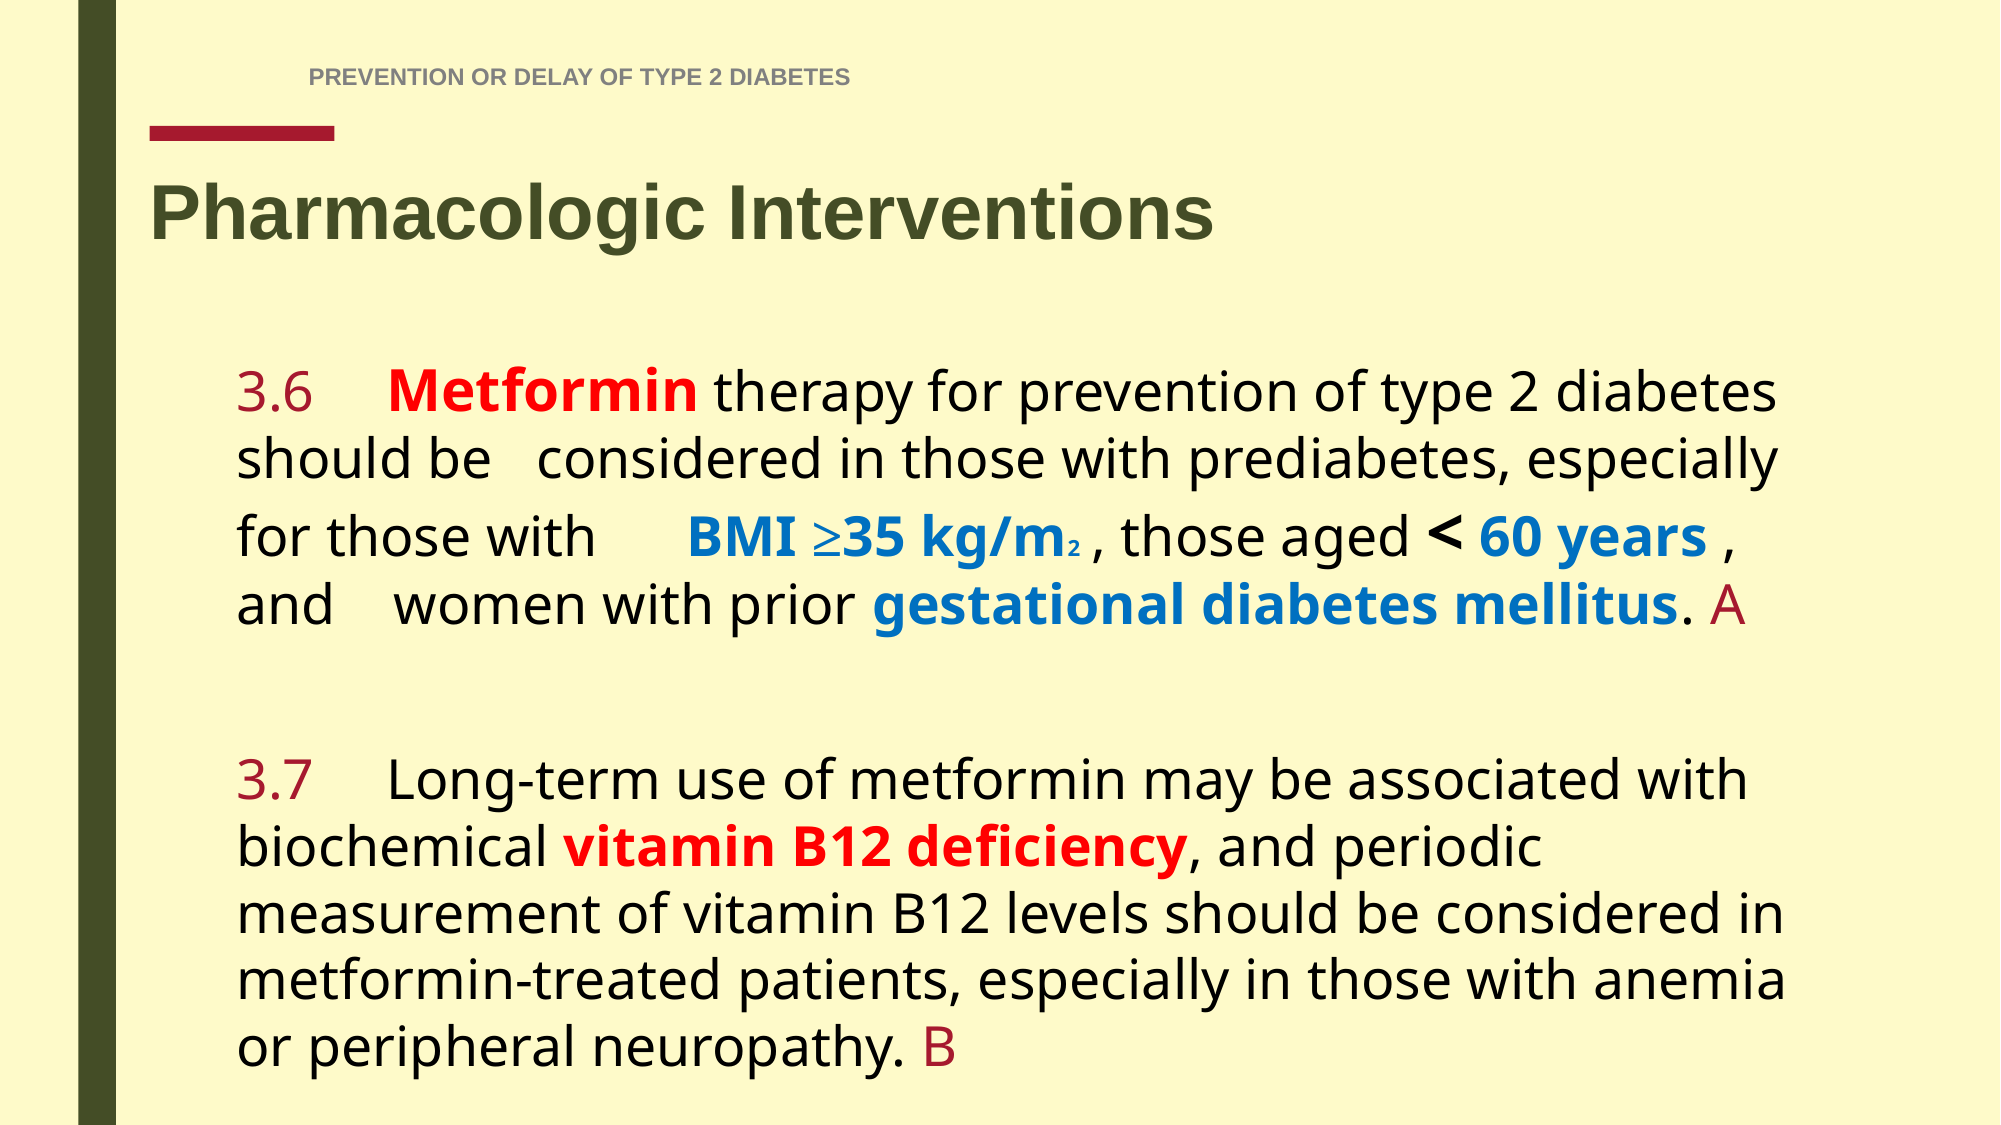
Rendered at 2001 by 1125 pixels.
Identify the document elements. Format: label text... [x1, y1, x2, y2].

title Pharmacologic Interventions [149, 172, 1851, 258]
text_box 3.6 Metformin therapy for prevention of type 2 diabetes should be considered in those with prediabetes, especially for those with BMI ≥35 kg/m2 , those aged < 60 years , and women with prior gestational diabetes mellitus. A 3.7 Long-term use of metformin may be associated with biochemical vitamin B12 deficiency, and periodic measurement of vitamin B12 levels should be considered in metformin-treated patients, especially in those with anemia or peripheral neuropathy. B [236, 352, 1851, 1078]
list Prevention or Delay of Type 2 Diabetes [293, 56, 1943, 99]
